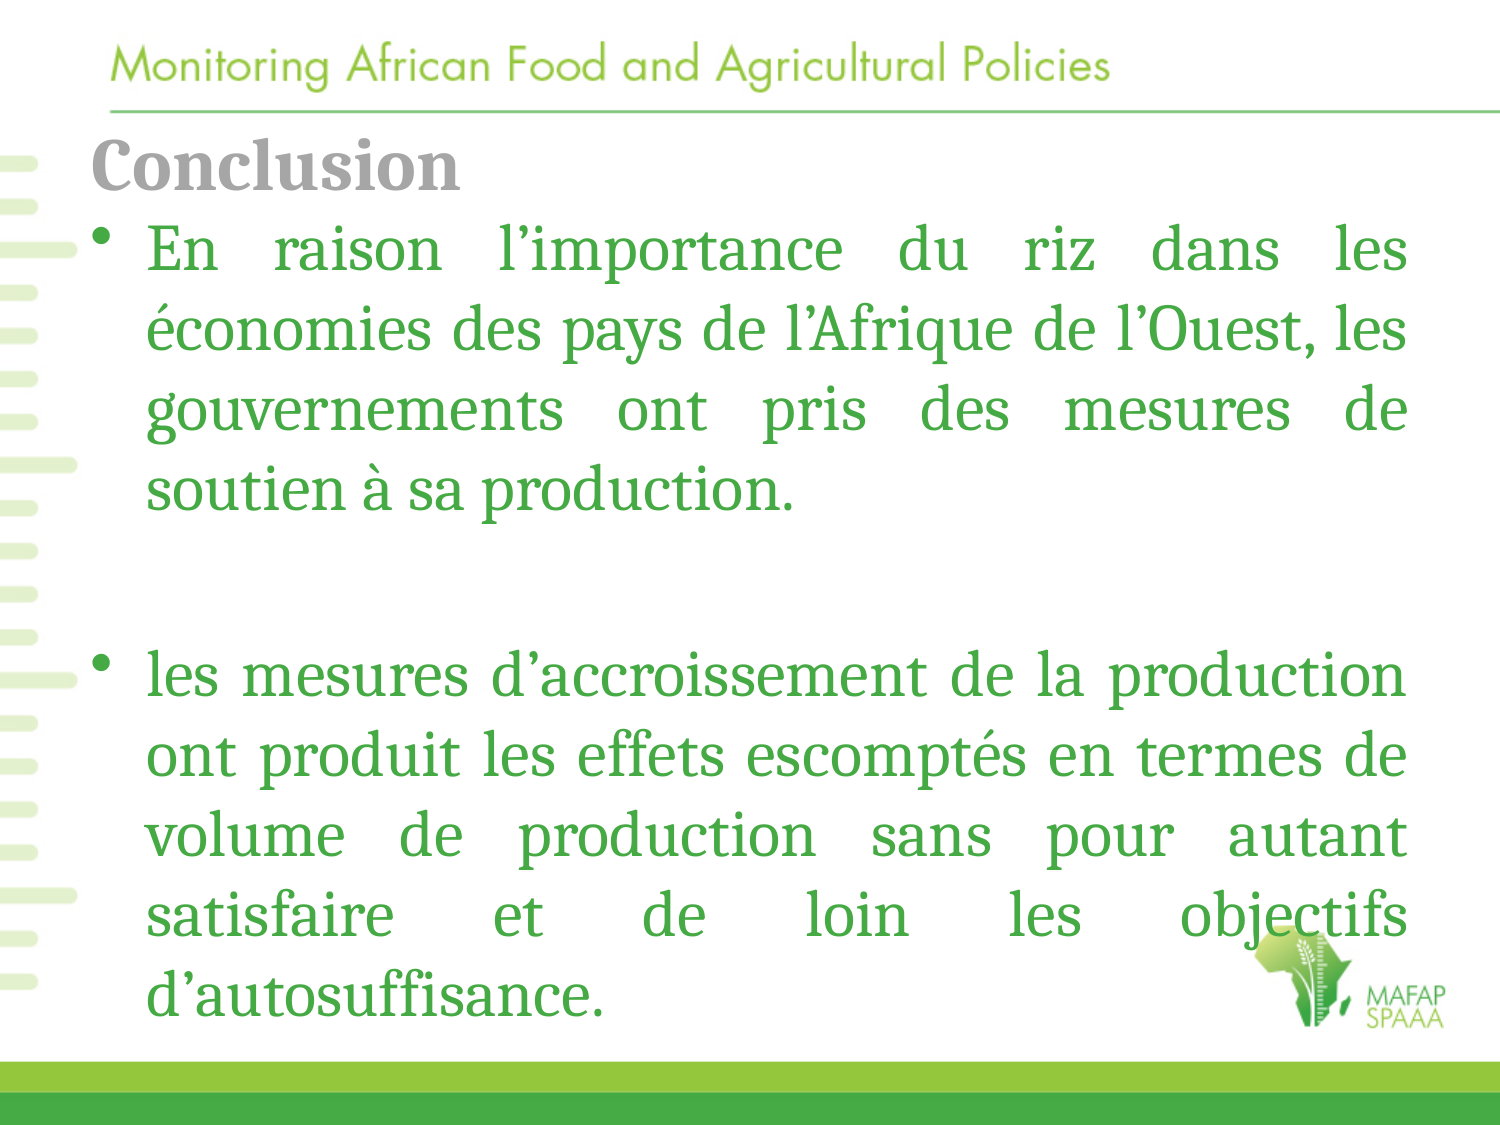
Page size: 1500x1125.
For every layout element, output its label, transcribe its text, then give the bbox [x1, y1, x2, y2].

list En raison l’importance du riz dans les économies des pays de l’Afrique de l’Ouest, les gouvernements ont pris des mesures de soutien à sa production. les mesures d’accroissement de la production ont produit les effets escomptés en termes de volume de production sans pour autant satisfaire et de loin les objectifs d’autosuffisance. [74, 196, 1426, 1059]
picture [0, 0, 1500, 1125]
title Conclusion [76, 113, 1427, 209]
